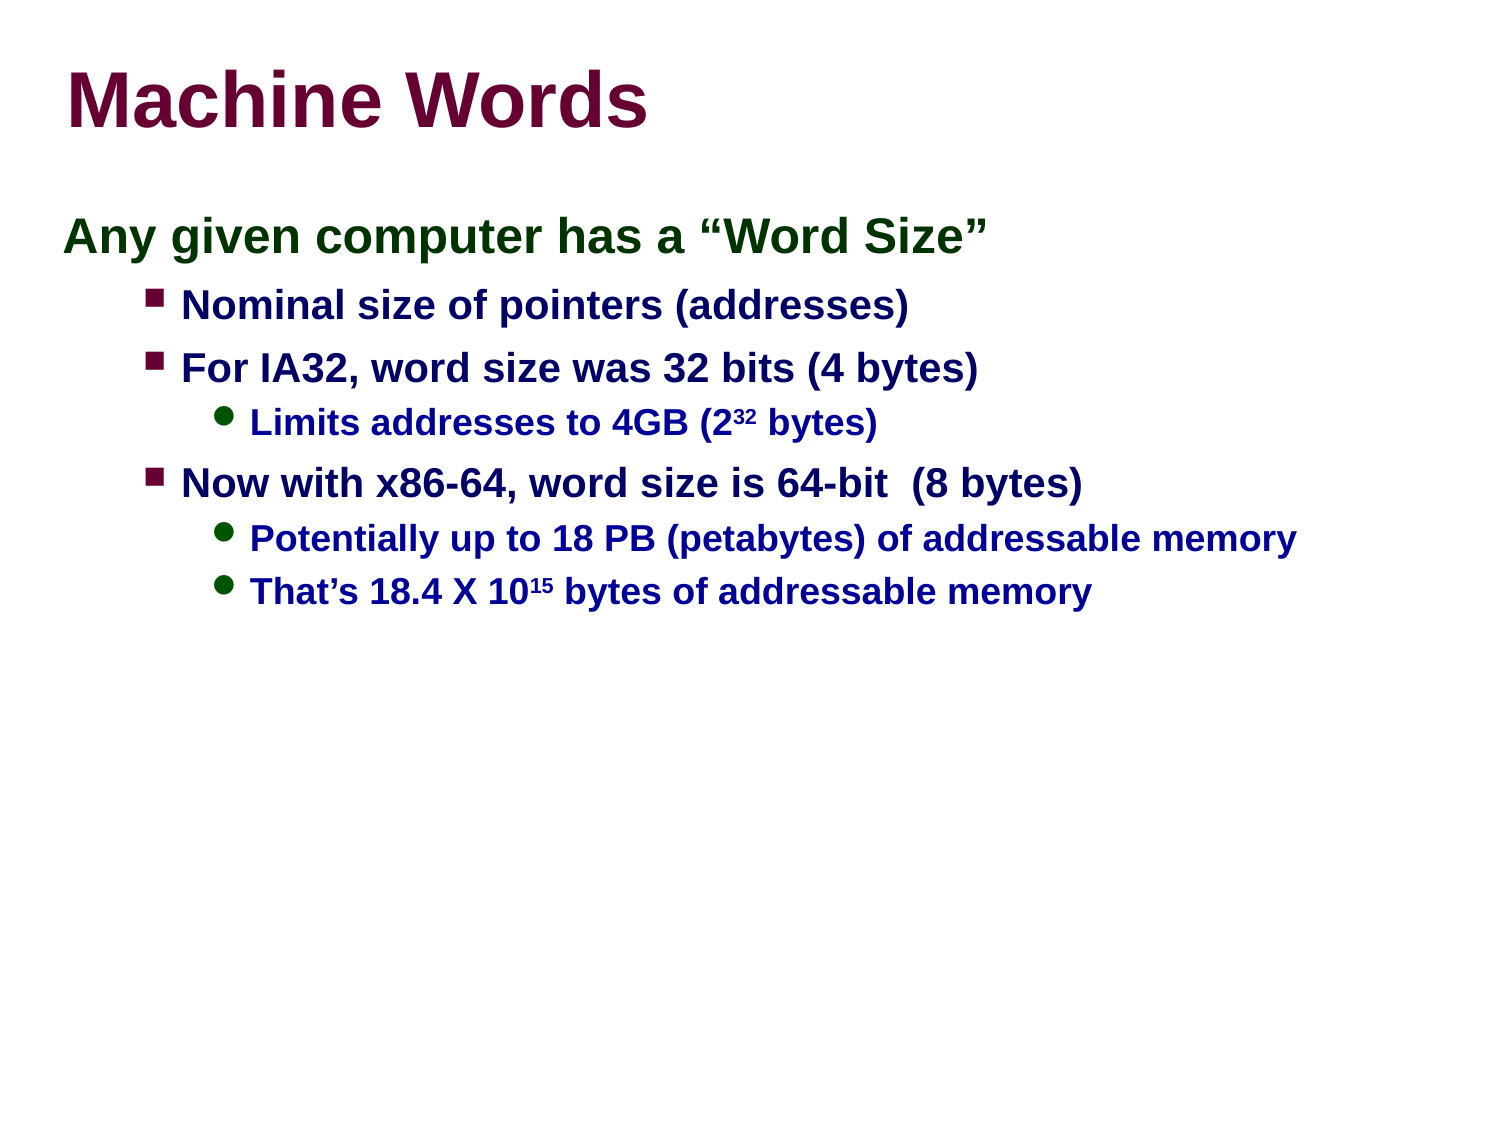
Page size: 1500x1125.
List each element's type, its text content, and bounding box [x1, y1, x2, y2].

list Any given computer has a “Word Size” Nominal size of pointers (addresses) For IA32, word size was 32 bits (4 bytes) Limits addresses to 4GB (232 bytes) Now with x86-64, word size is 64-bit (8 bytes) Potentially up to 18 PB (petabytes) of addressable memory That’s 18.4 X 1015 bytes of addressable memory [47, 199, 1408, 1055]
title Machine Words [66, 40, 1494, 166]
